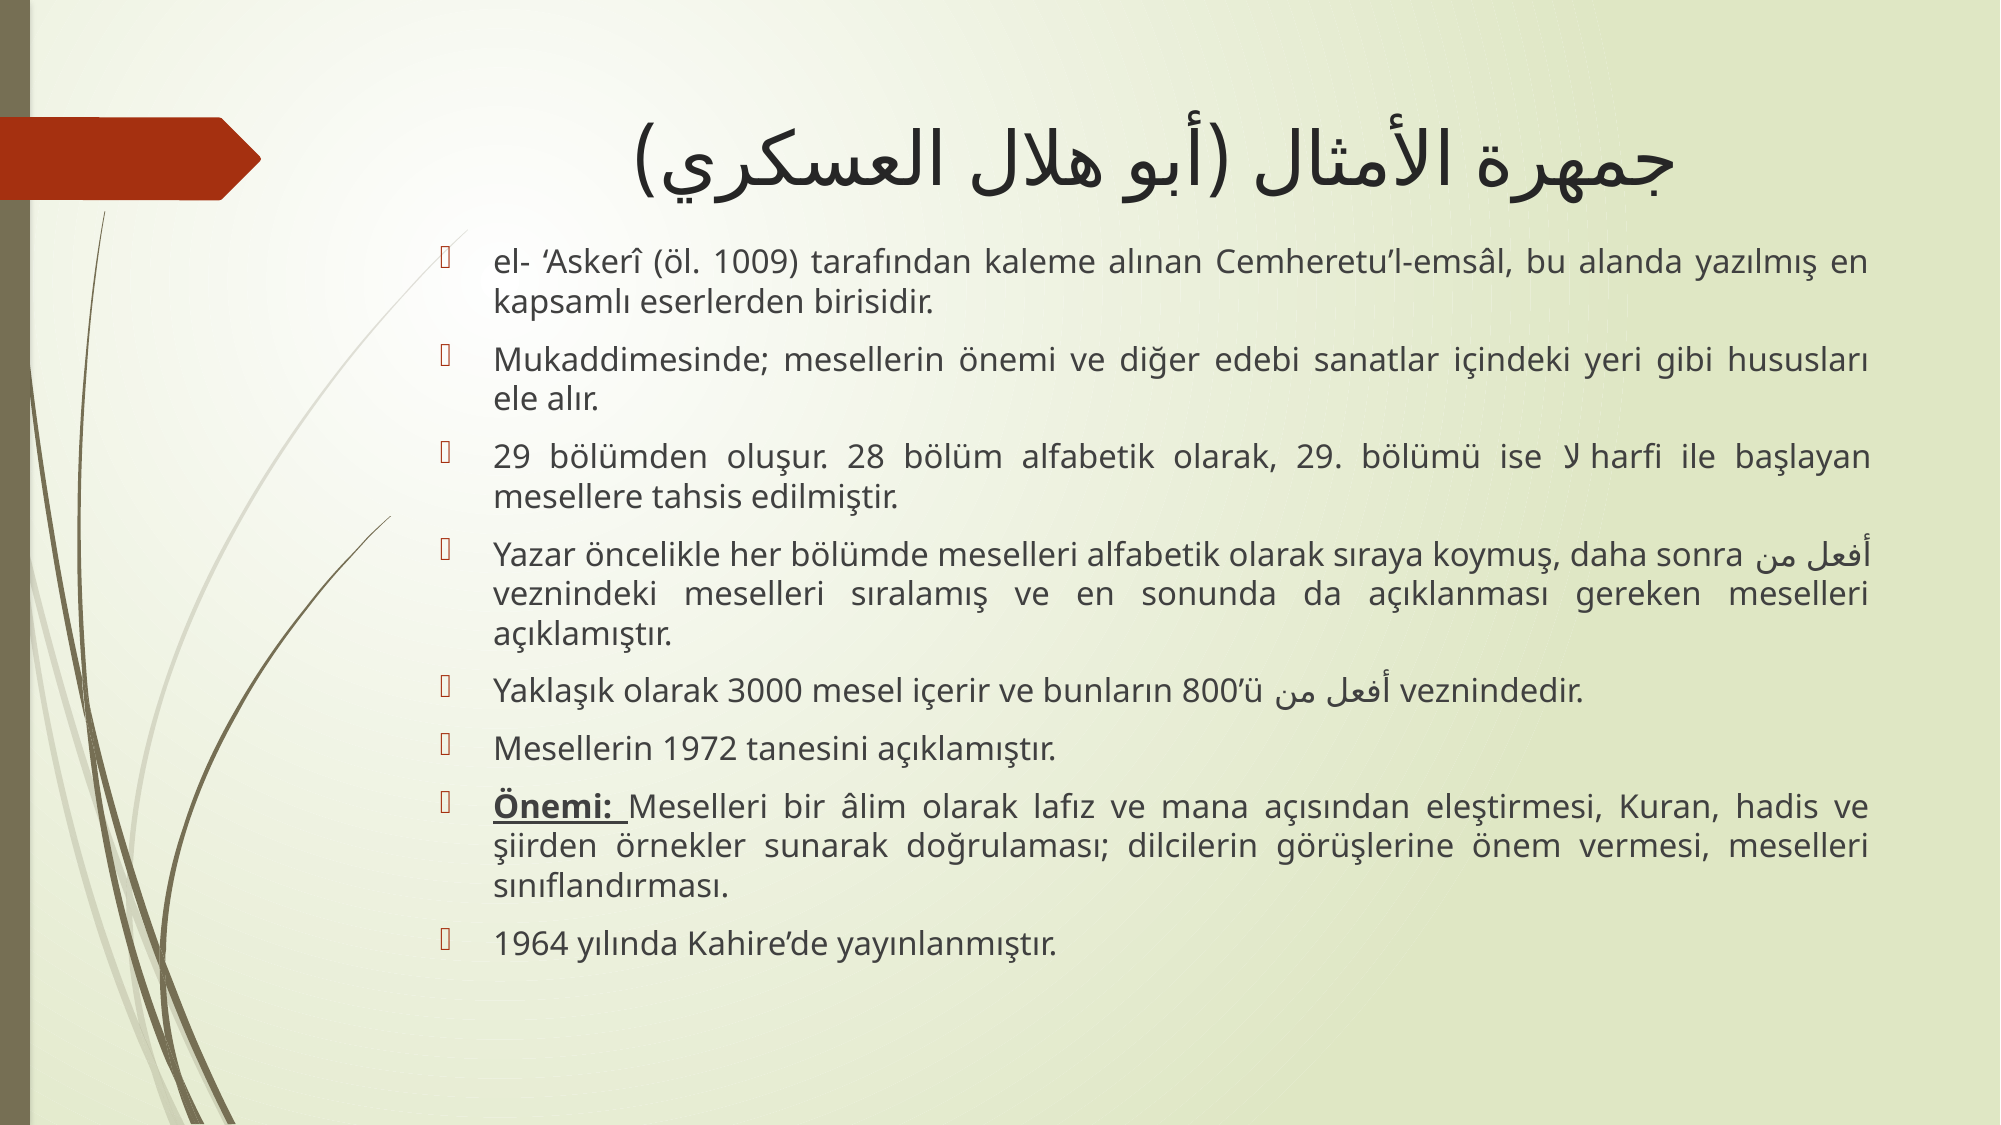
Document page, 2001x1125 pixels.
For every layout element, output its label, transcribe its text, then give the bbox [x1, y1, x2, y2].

title جمهرة الأمثال (أبو هلال العسكري) [425, 102, 1888, 233]
list el- ‘Askerî (öl. 1009) tarafından kaleme alınan Cemheretu’l-emsâl, bu alanda yazılmış en kapsamlı eserlerden birisidir. Mukaddimesinde; mesellerin önemi ve diğer edebi sanatlar içindeki yeri gibi hususları ele alır. 29 bölümden oluşur. 28 bölüm alfabetik olarak, 29. bölümü ise لا harfi ile başlayan mesellere tahsis edilmiştir. Yazar öncelikle her bölümde meselleri alfabetik olarak sıraya koymuş, daha sonra أفعل من veznindeki meselleri sıralamış ve en sonunda da açıklanması gereken meselleri açıklamıştır. Yaklaşık olarak 3000 mesel içerir ve bunların 800’ü أفعل من veznindedir. Mesellerin 1972 tanesini açıklamıştır. Önemi: Meselleri bir âlim olarak lafız ve mana açısından eleştirmesi, Kuran, hadis ve şiirden örnekler sunarak doğrulaması; dilcilerin görüşlerine önem vermesi, meselleri sınıflandırması. 1964 yılında Kahire’de yayınlanmıştır. [424, 233, 1888, 970]
